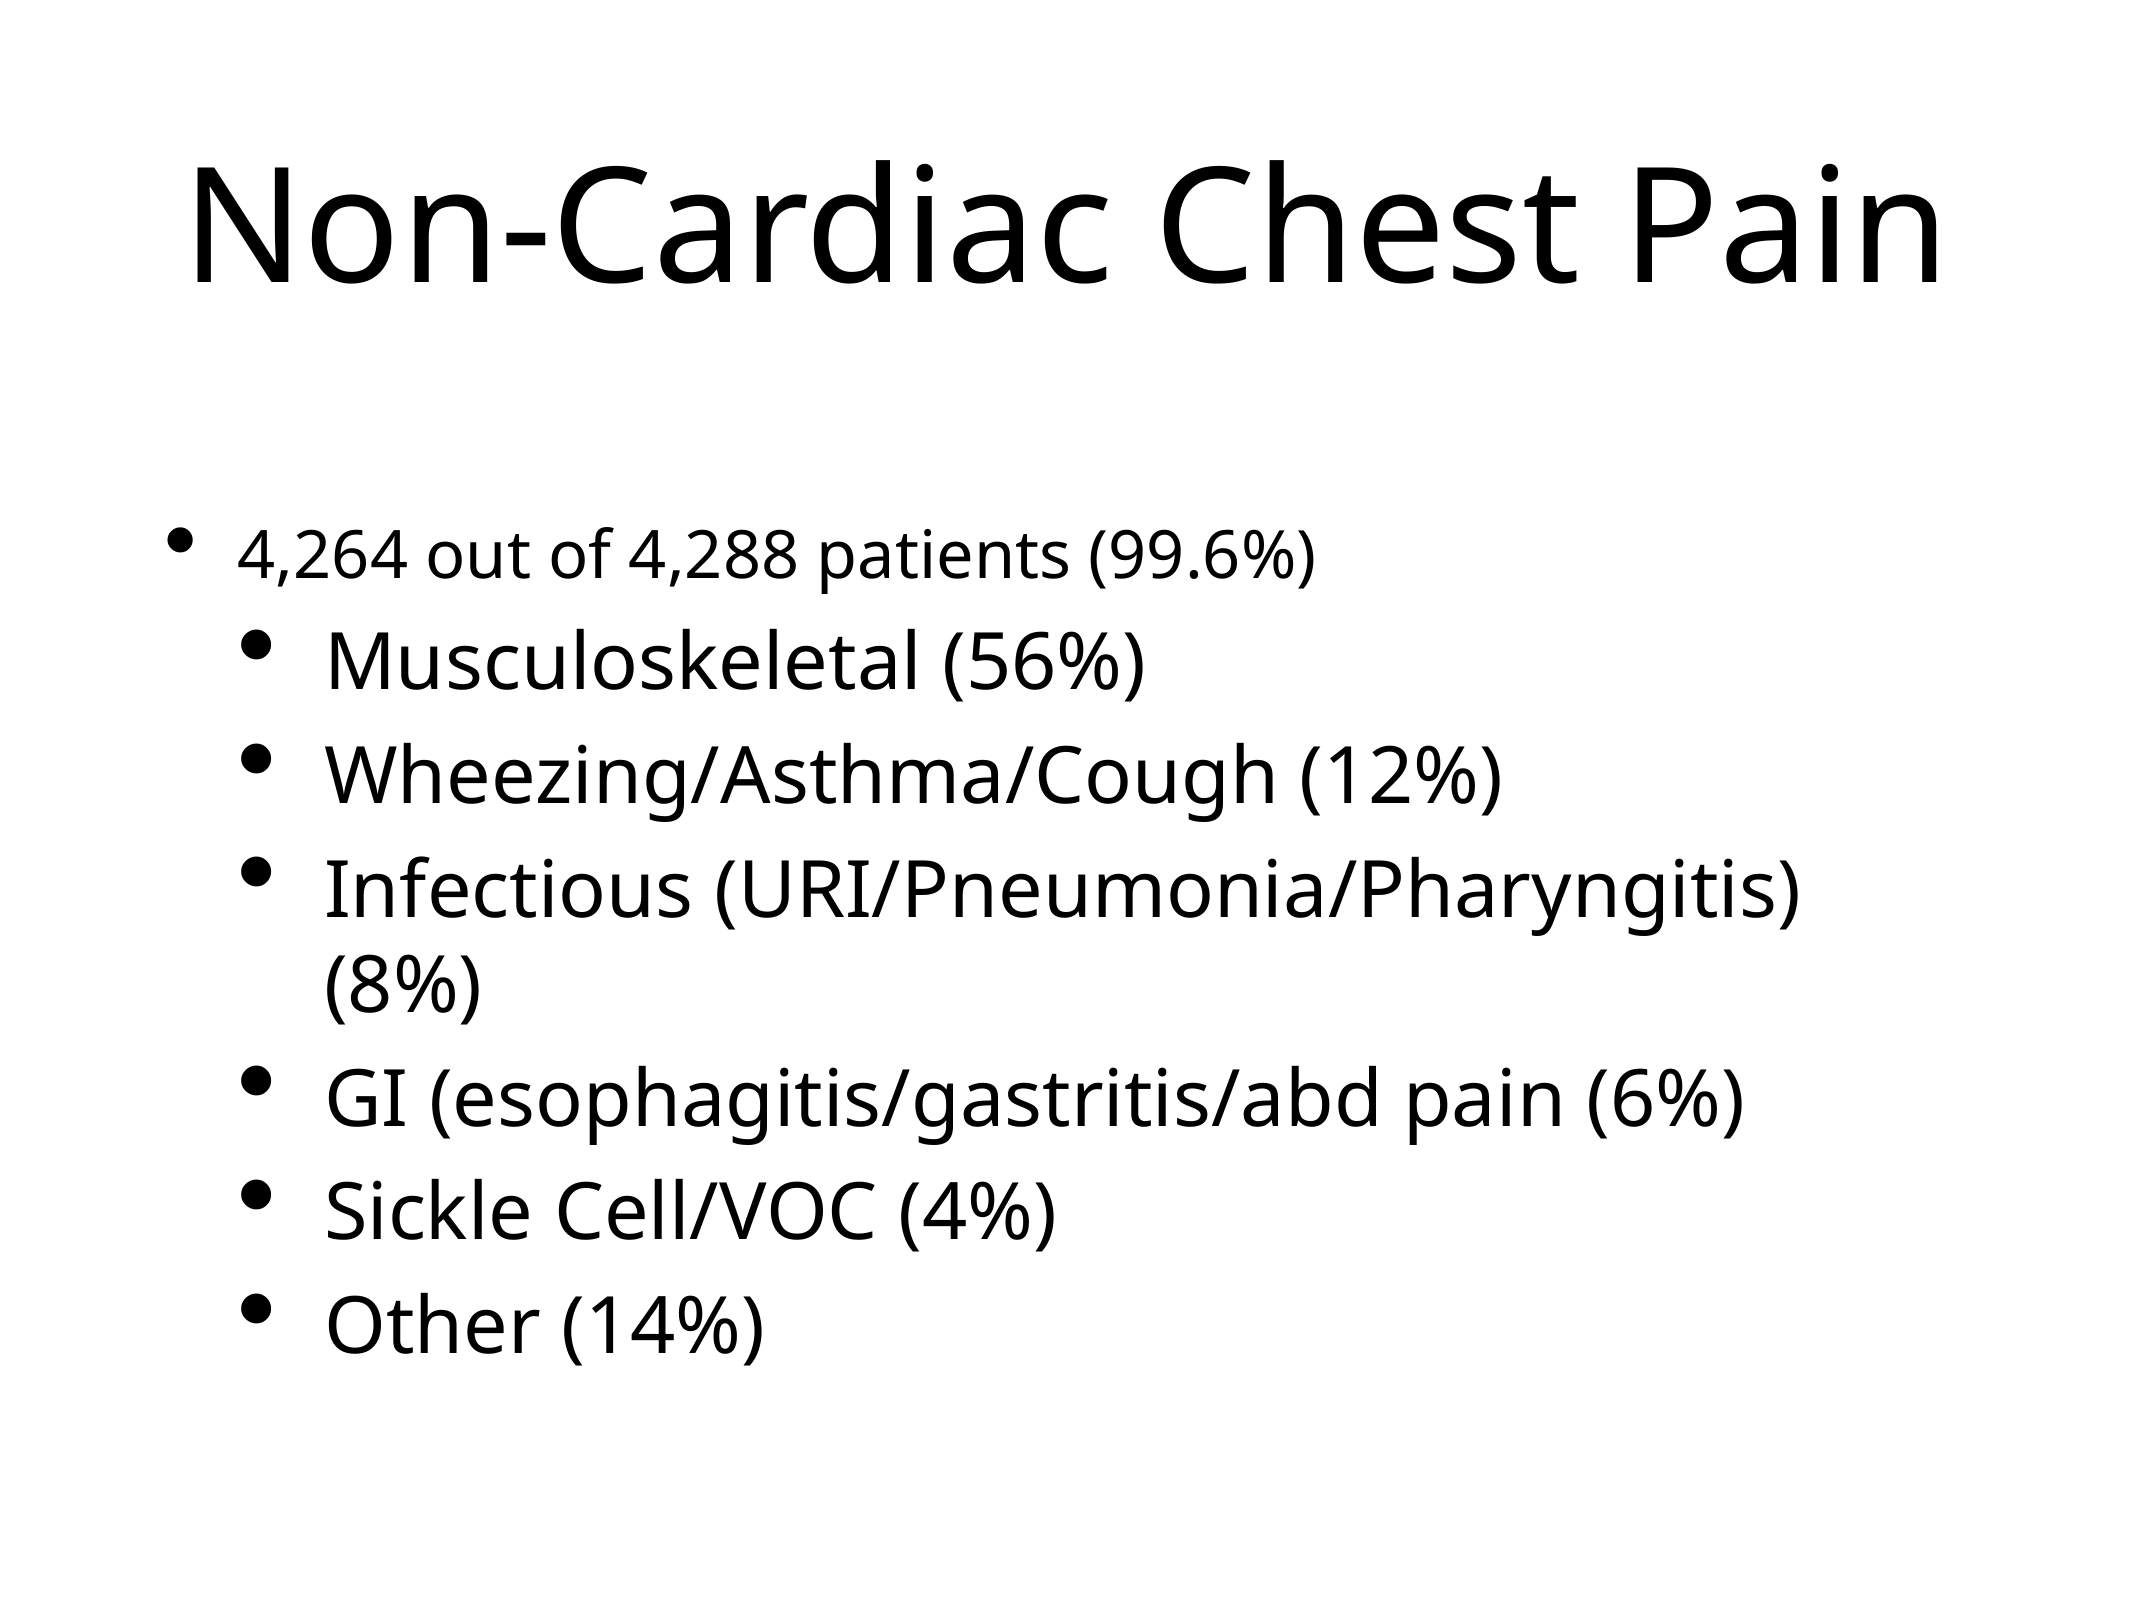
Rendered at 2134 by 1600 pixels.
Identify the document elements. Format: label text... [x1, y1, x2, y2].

list 4,264 out of 4,288 patients (99.6%) Musculoskeletal (56%) Wheezing/Asthma/Cough (12%) Infectious (URI/Pneumonia/Pharyngitis) (8%) GI (esophagitis/gastritis/abd pain (6%) Sickle Cell/VOC (4%) Other (14%) [155, 424, 1978, 1457]
title Non-Cardiac Chest Pain [155, 41, 1978, 397]
